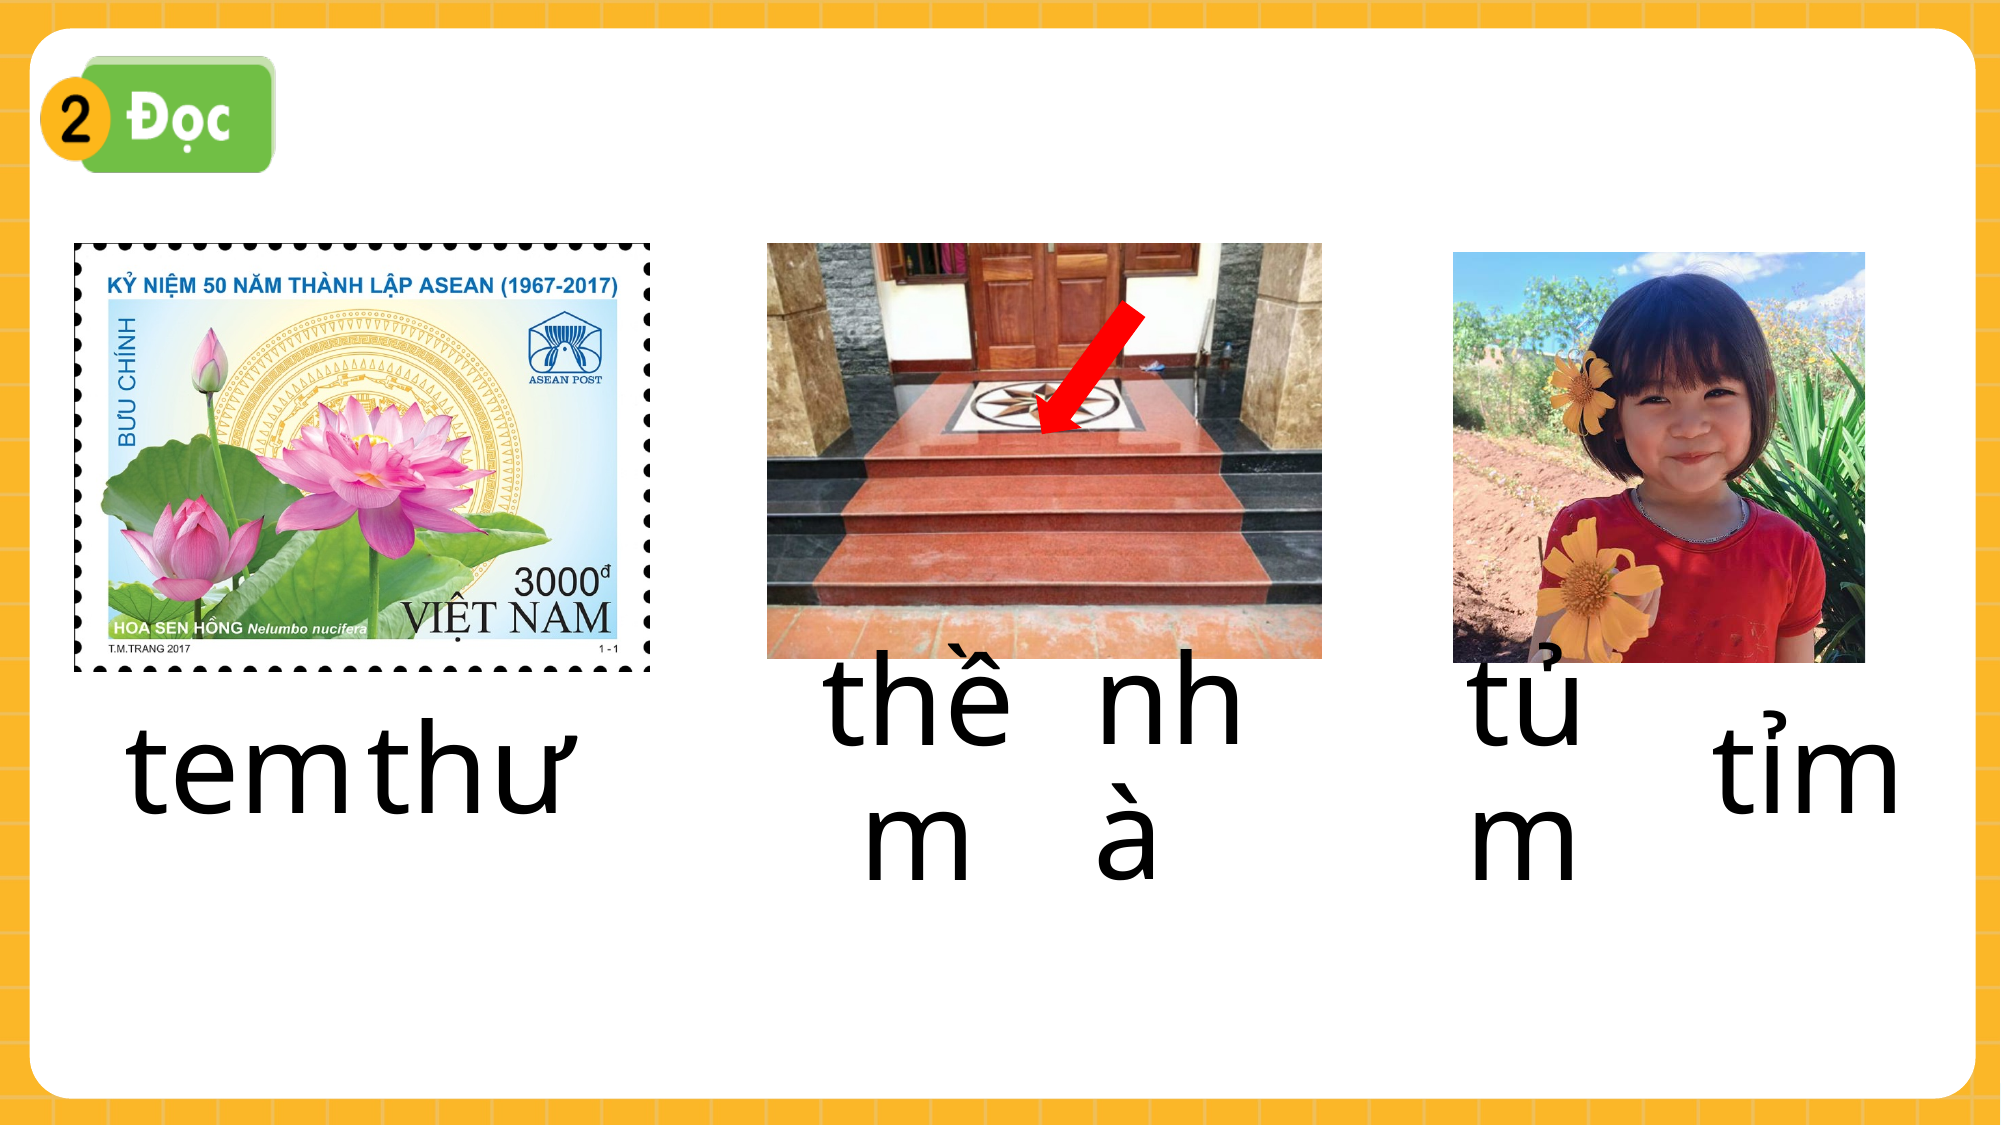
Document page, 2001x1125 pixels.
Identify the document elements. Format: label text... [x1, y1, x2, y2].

text_box tỉm [1704, 719, 1949, 827]
text_box nhà [1078, 717, 1332, 826]
text_box thềm [748, 719, 1088, 827]
text_box thư [329, 719, 612, 827]
text_box tem [109, 719, 329, 827]
text_box tủm [1450, 719, 1704, 827]
picture [0, 0, 2001, 1125]
